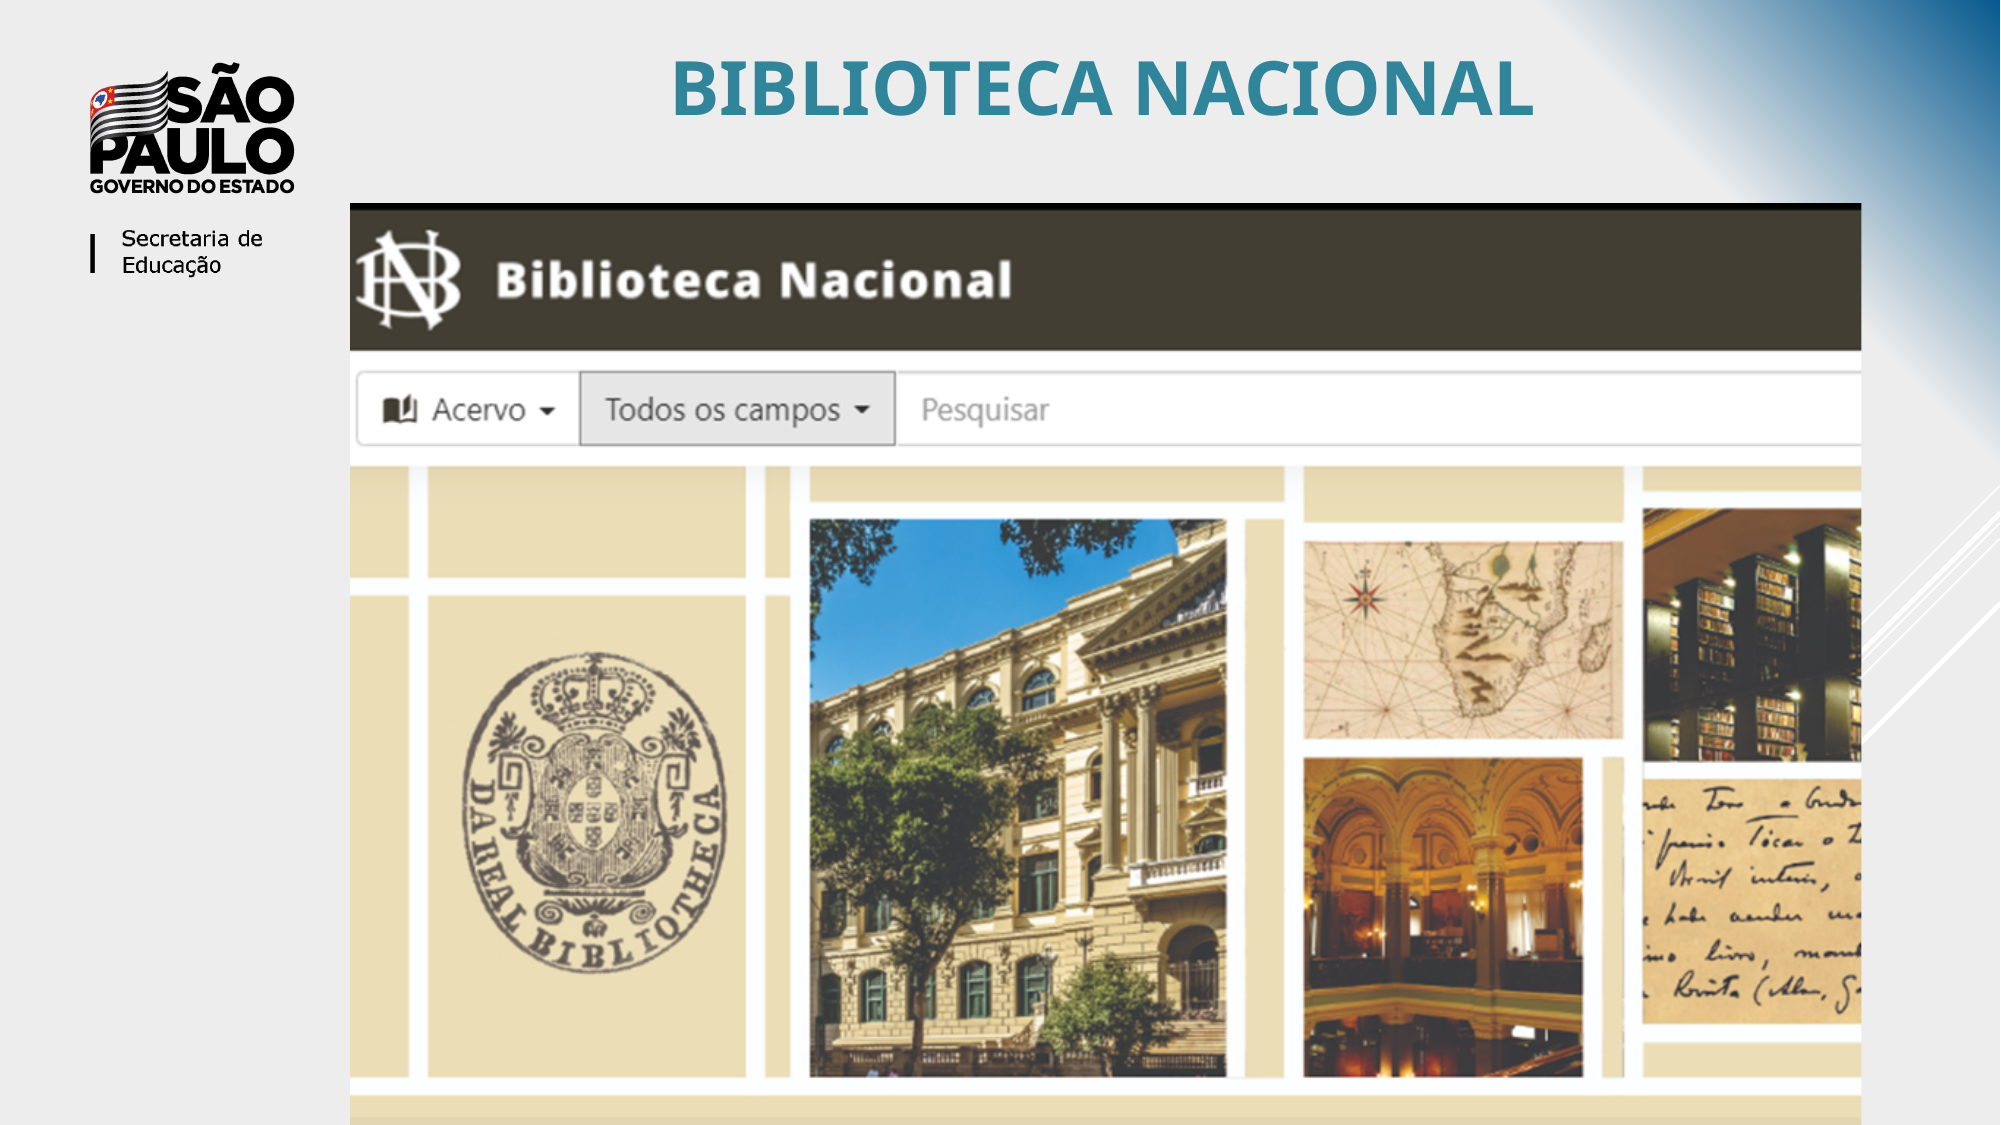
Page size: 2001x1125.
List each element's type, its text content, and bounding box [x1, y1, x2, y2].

picture [349, 203, 1862, 1125]
text_box BIBLIOTECA NACIONAL [257, 33, 1949, 341]
picture [89, 62, 309, 208]
picture [89, 209, 289, 279]
